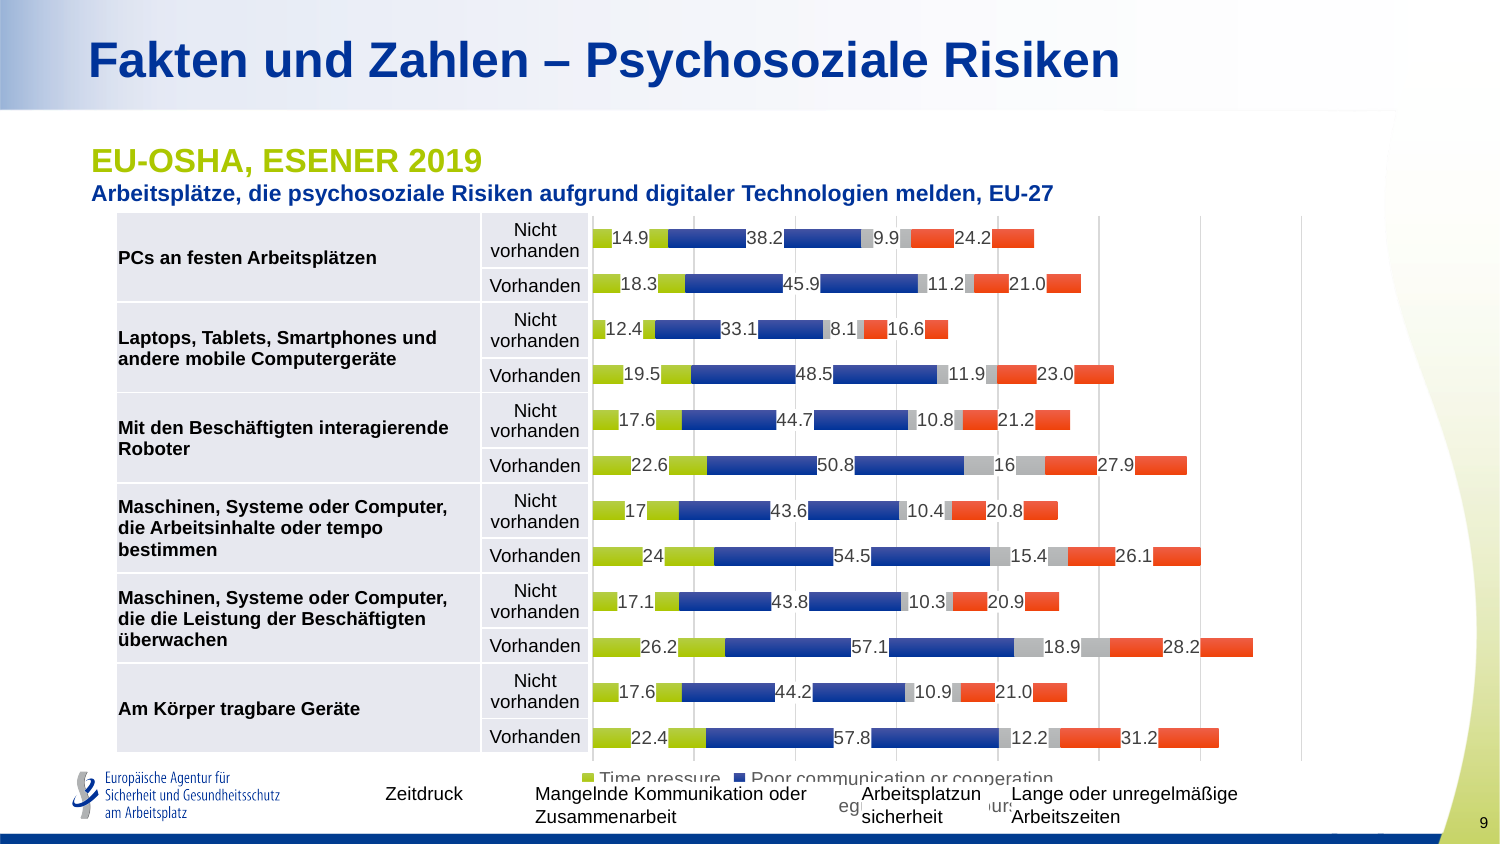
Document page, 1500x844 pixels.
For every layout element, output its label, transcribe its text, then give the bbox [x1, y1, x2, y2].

table_cell Maschinen, Systeme oder Computer, die die Leistung der Beschäftigten überwachen [117, 574, 292, 662]
table_cell Maschinen, Systeme oder Computer, die Arbeitsinhalte oder tempo bestimmen [117, 484, 292, 572]
table_cell Mit den Beschäftigten interagierende Roboter [117, 393, 292, 482]
table_cell Am Körper tragbare Geräte [117, 664, 292, 752]
picture [0, 0, 1500, 844]
text_box EU-OSHA, ESENER 2019 Arbeitsplätze, die psychosoziale Risiken aufgrund digitaler Technologien melden, EU-27 [76, 131, 1413, 214]
text_box Fakten und Zahlen – Psychosoziale Risiken [73, 20, 1164, 95]
chart [298, 170, 1338, 824]
table_cell Laptops, Tablets, Smartphones und andere mobile Computergeräte [117, 303, 292, 392]
table_header PCs an festen Arbeitsplätzen [117, 213, 292, 301]
